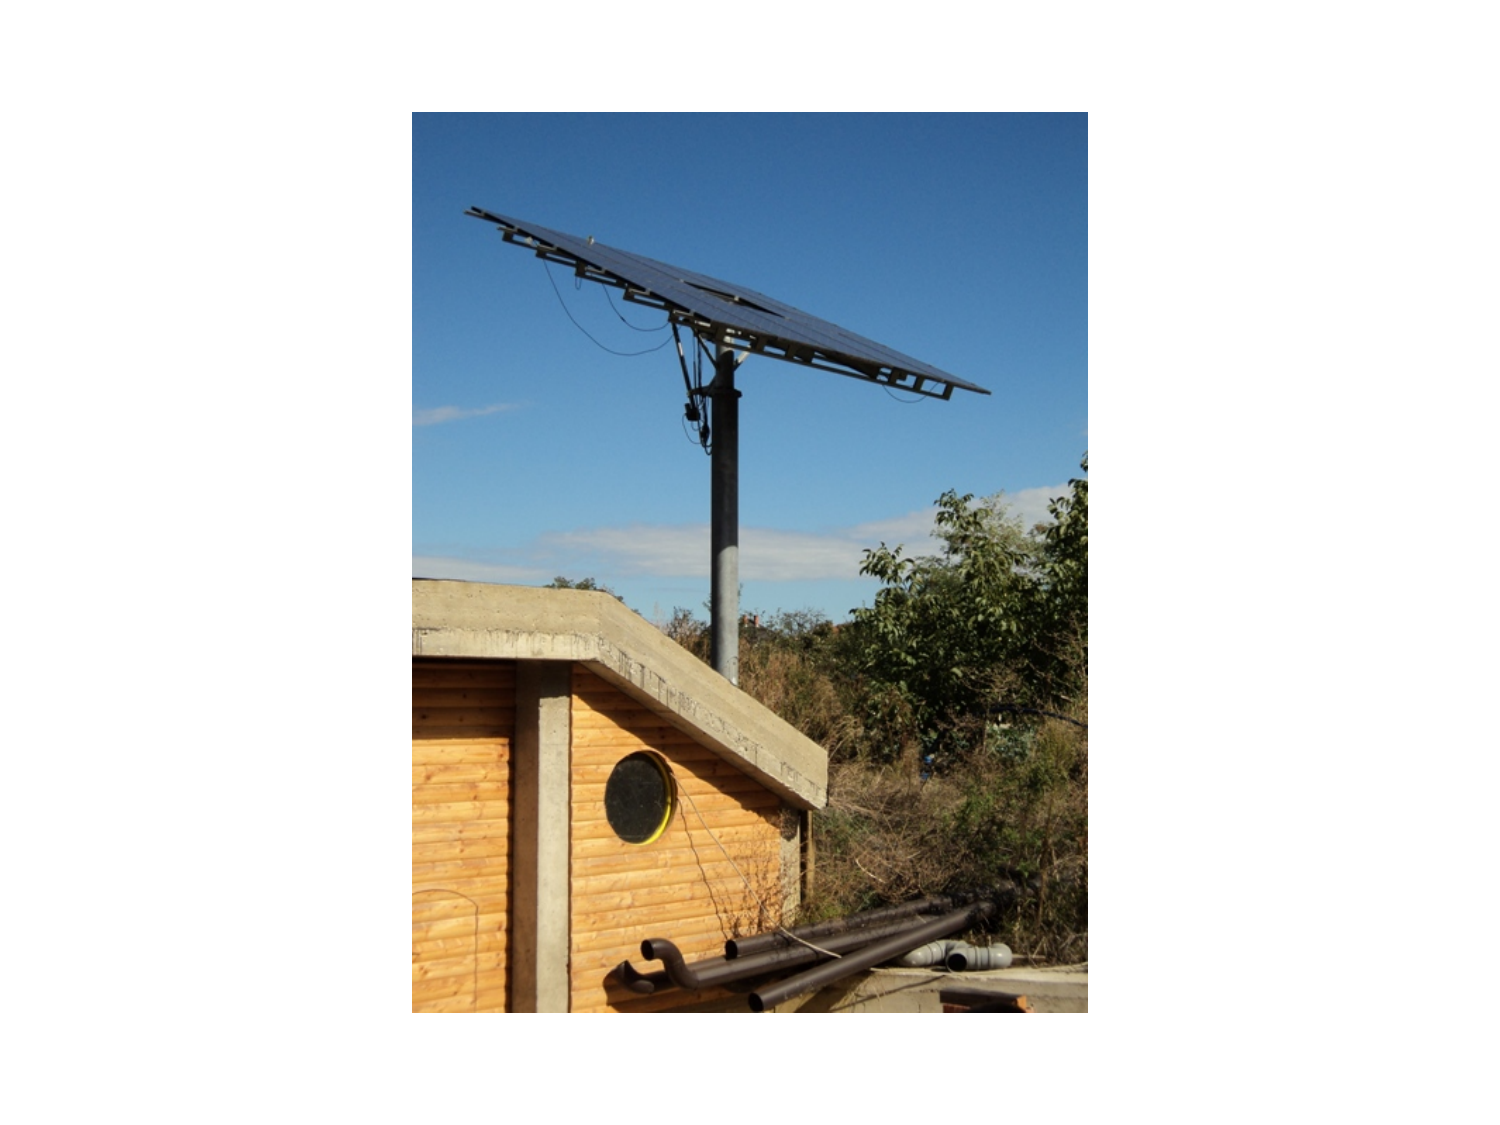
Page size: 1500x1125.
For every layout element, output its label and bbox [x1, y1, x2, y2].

picture [412, 112, 1088, 1013]
